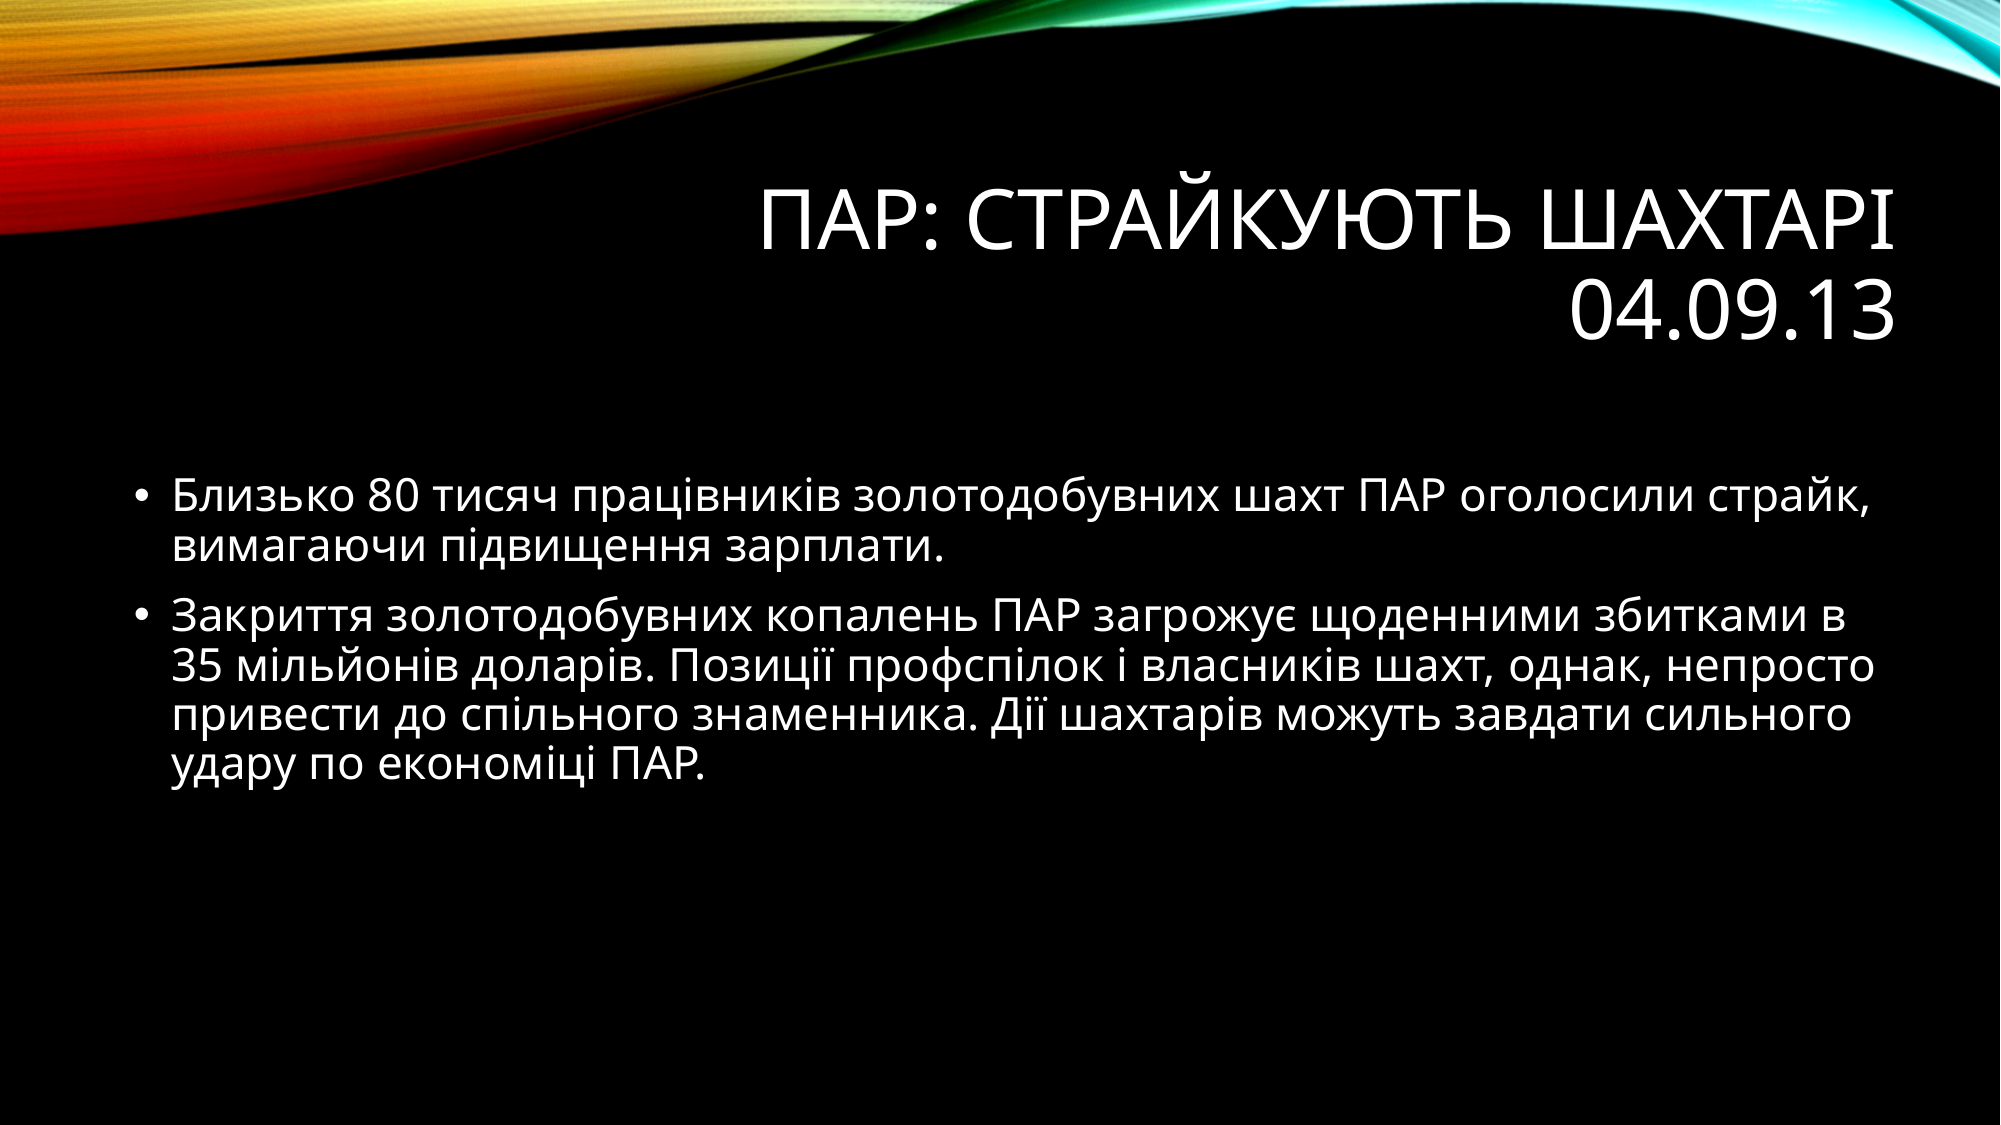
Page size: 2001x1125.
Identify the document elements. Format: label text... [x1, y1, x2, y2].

list Близько 80 тисяч працівників золотодобувних шахт ПАР оголосили страйк, вимагаючи підвищення зарплати. Закриття золотодобувних копалень ПАР загрожує щоденними збитками в 35 мільйонів доларів. Позиції профспілок і власників шахт, однак, непросто привести до спільного знаменника. Дії шахтарів можуть завдати сильного удару по економіці ПАР. [118, 464, 1894, 1125]
title ПАР: страйкують шахтарі 04.09.13 [500, 161, 1913, 374]
picture [0, 0, 2000, 237]
